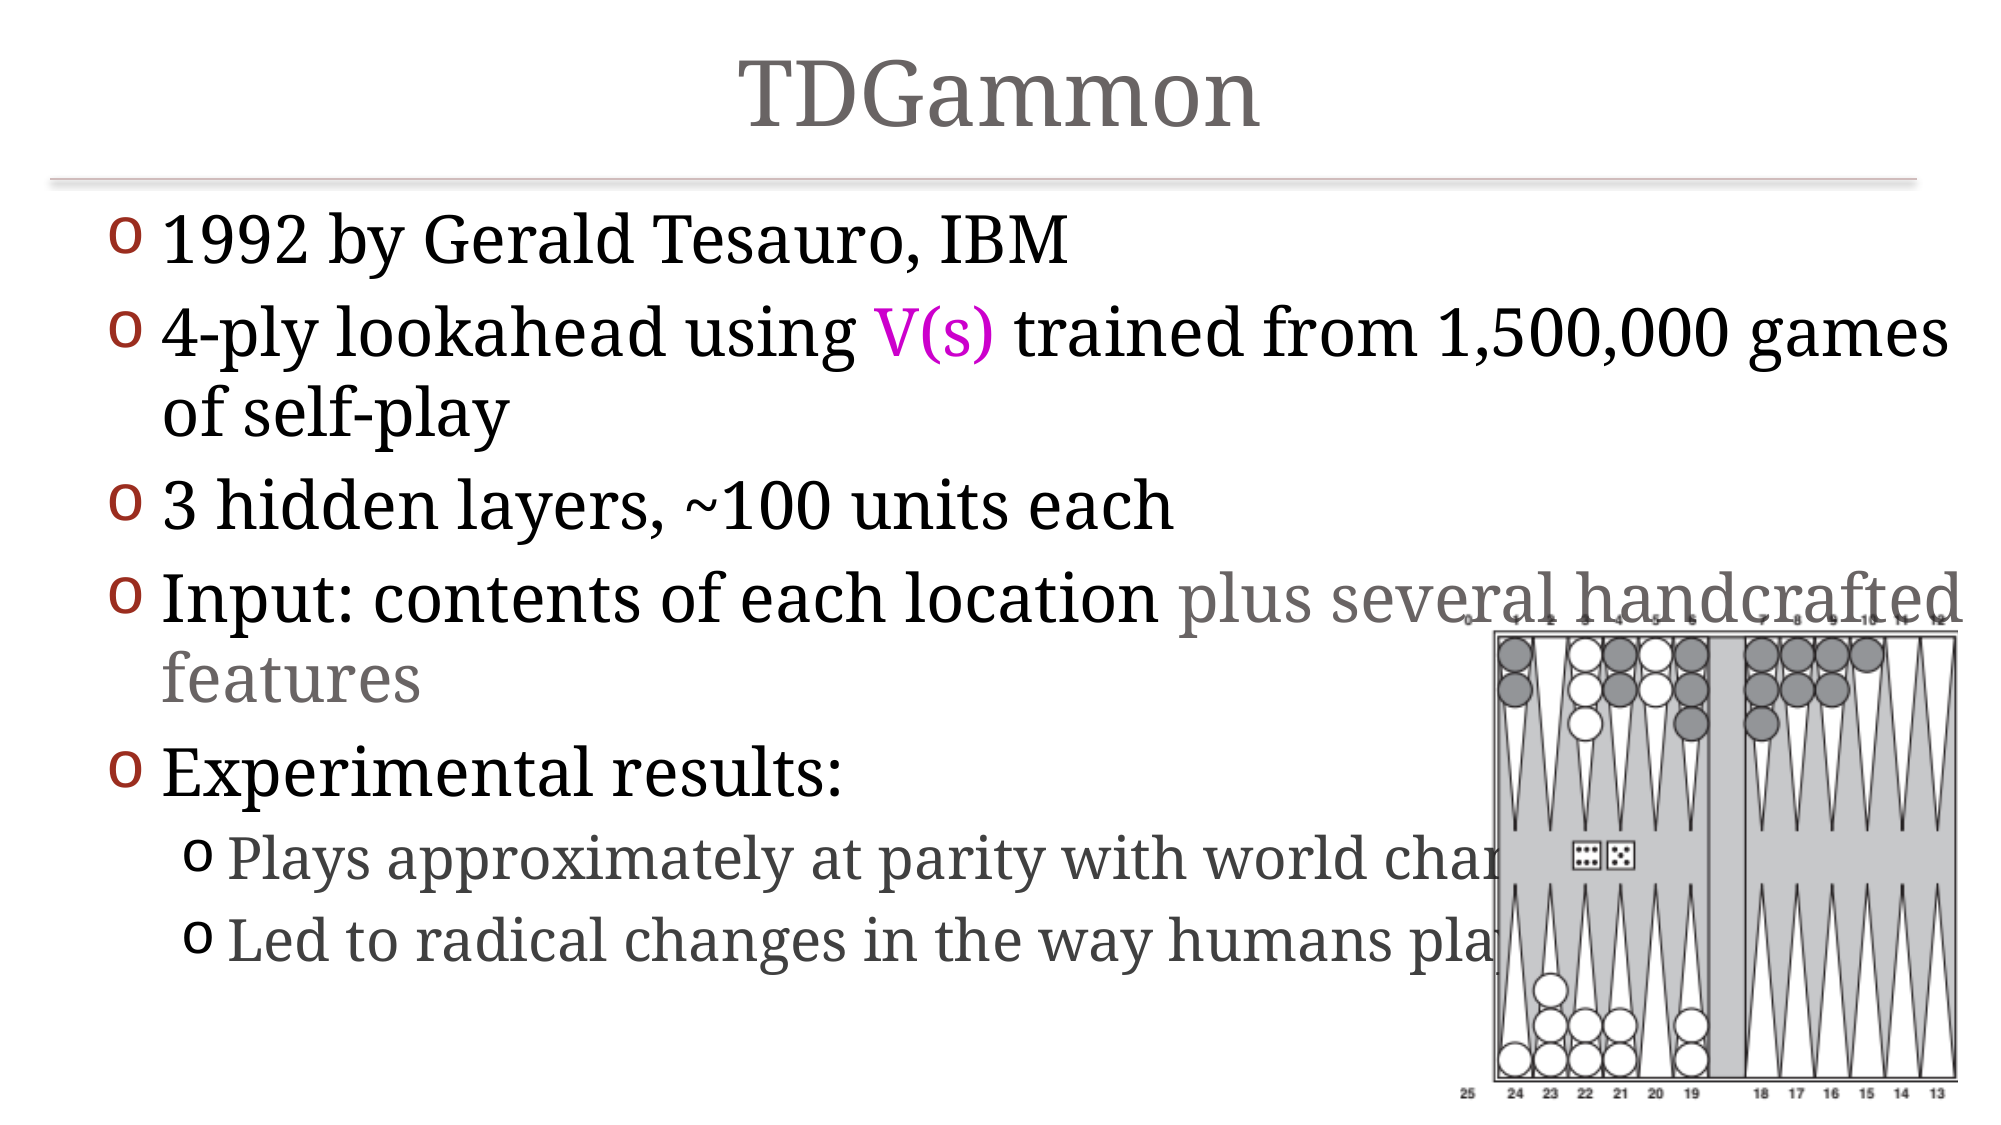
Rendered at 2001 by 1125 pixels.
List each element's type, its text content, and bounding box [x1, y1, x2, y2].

list 1992 by Gerald Tesauro, IBM 4-ply lookahead using V(s) trained from 1,500,000 games of self-play 3 hidden layers, ~100 units each Input: contents of each location plus several handcrafted features Experimental results: Plays approximately at parity with world champion Led to radical changes in the way humans play backgammon [90, 188, 2000, 1006]
title TDGammon [0, 0, 2000, 184]
picture [1460, 611, 1959, 1103]
